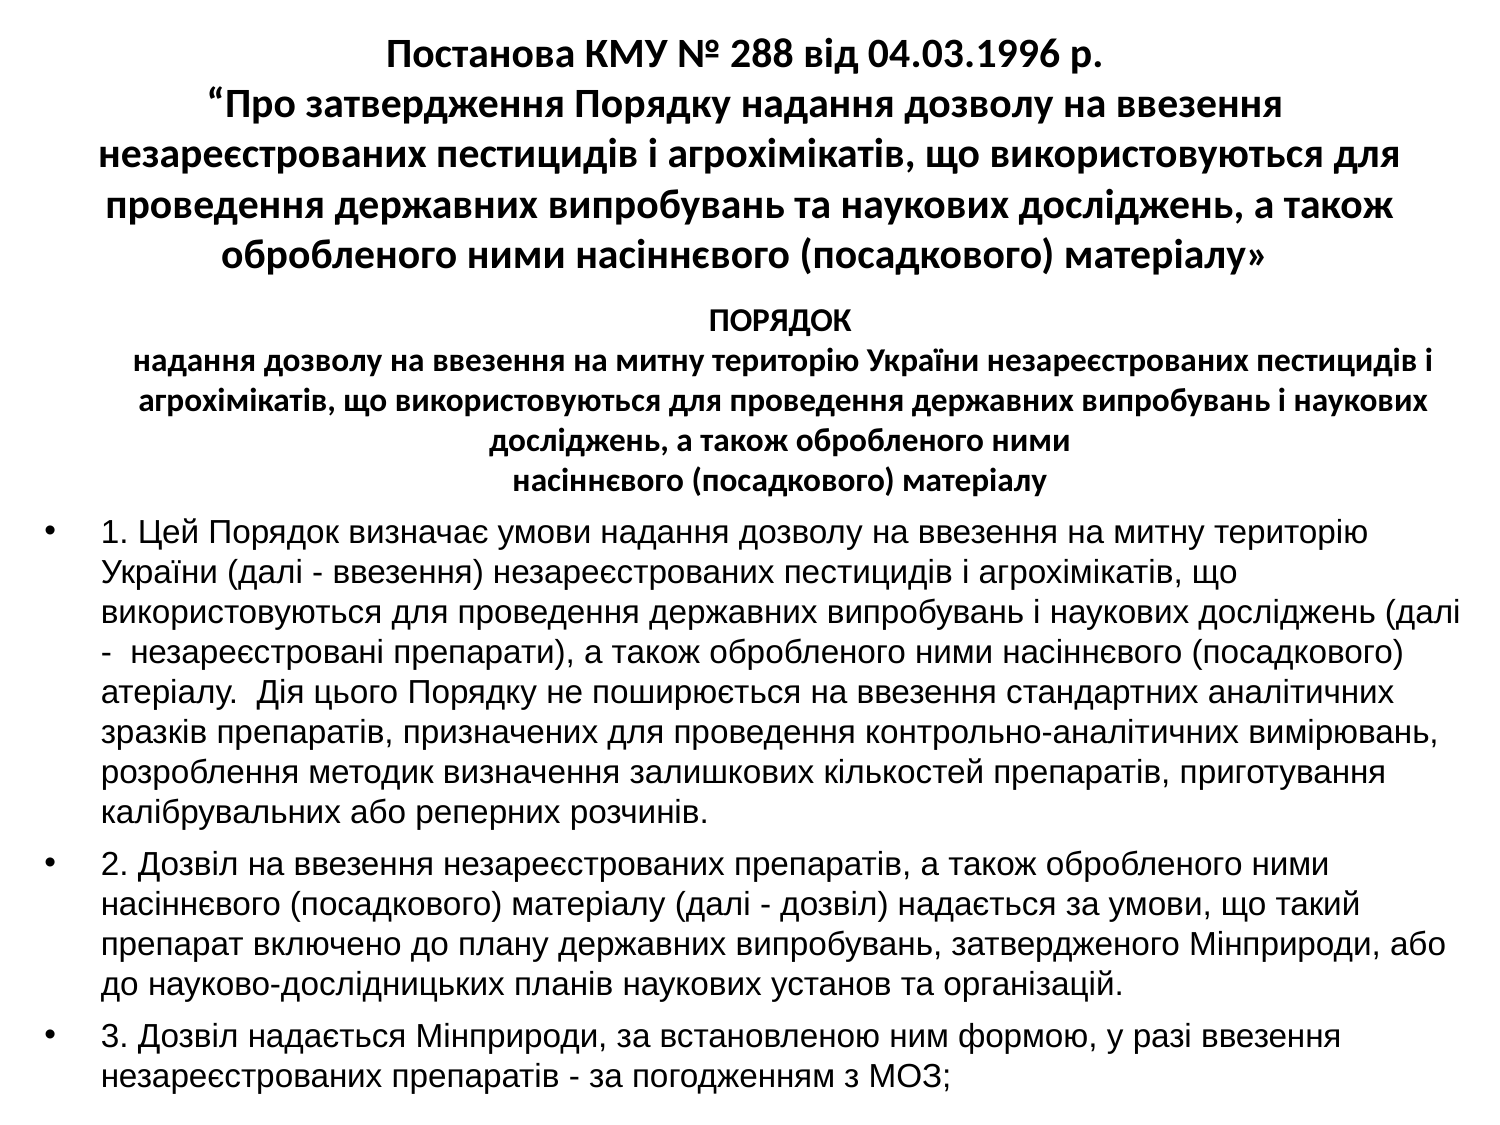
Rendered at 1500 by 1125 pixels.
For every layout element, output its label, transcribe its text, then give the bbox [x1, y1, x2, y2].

list ПОРЯДОК надання дозволу на ввезення на митну територію України незареєстрованих пестицидів і агрохімікатів, що використовуються для проведення державних випробувань і наукових досліджень, а також обробленого ними насіннєвого (посадкового) матеріалу 1. Цей Порядок визначає умови надання дозволу на ввезення на митну територію України (далі - ввезення) незареєстрованих пестицидів і агрохімікатів, що використовуються для проведення державних випробувань і наукових досліджень (далі - незареєстровані препарати), а також обробленого ними насіннєвого (посадкового) атеріалу. Дія цього Порядку не поширюється на ввезення стандартних аналітичних зразків препаратів, призначених для проведення контрольно-аналітичних вимірювань, розроблення методик визначення залишкових кількостей препаратів, приготування калібрувальних або реперних розчинів. 2. Дозвіл на ввезення незареєстрованих препаратів, а також обробленого ними насіннєвого (посадкового) матеріалу (далі - дозвіл) надається за умови, що такий препарат включено до плану державних випробувань, затвердженого Мінприроди, або до науково-дослідницьких планів наукових установ та організацій. 3. Дозвіл надається Мінприроди, за встановленою ним формою, у разі ввезення незареєстрованих препаратів - за погодженням з МОЗ; [29, 290, 1483, 1125]
title Постанова КМУ № 288 від 04.03.1996 р. “Про затвердження Порядку надання дозволу на ввезення незареєстрованих пестицидів і агрохімікатів, що використовуються для проведення державних випробувань та наукових досліджень, а також обробленого ними насіннєвого (посадкового) матеріалу» [74, 0, 1426, 290]
